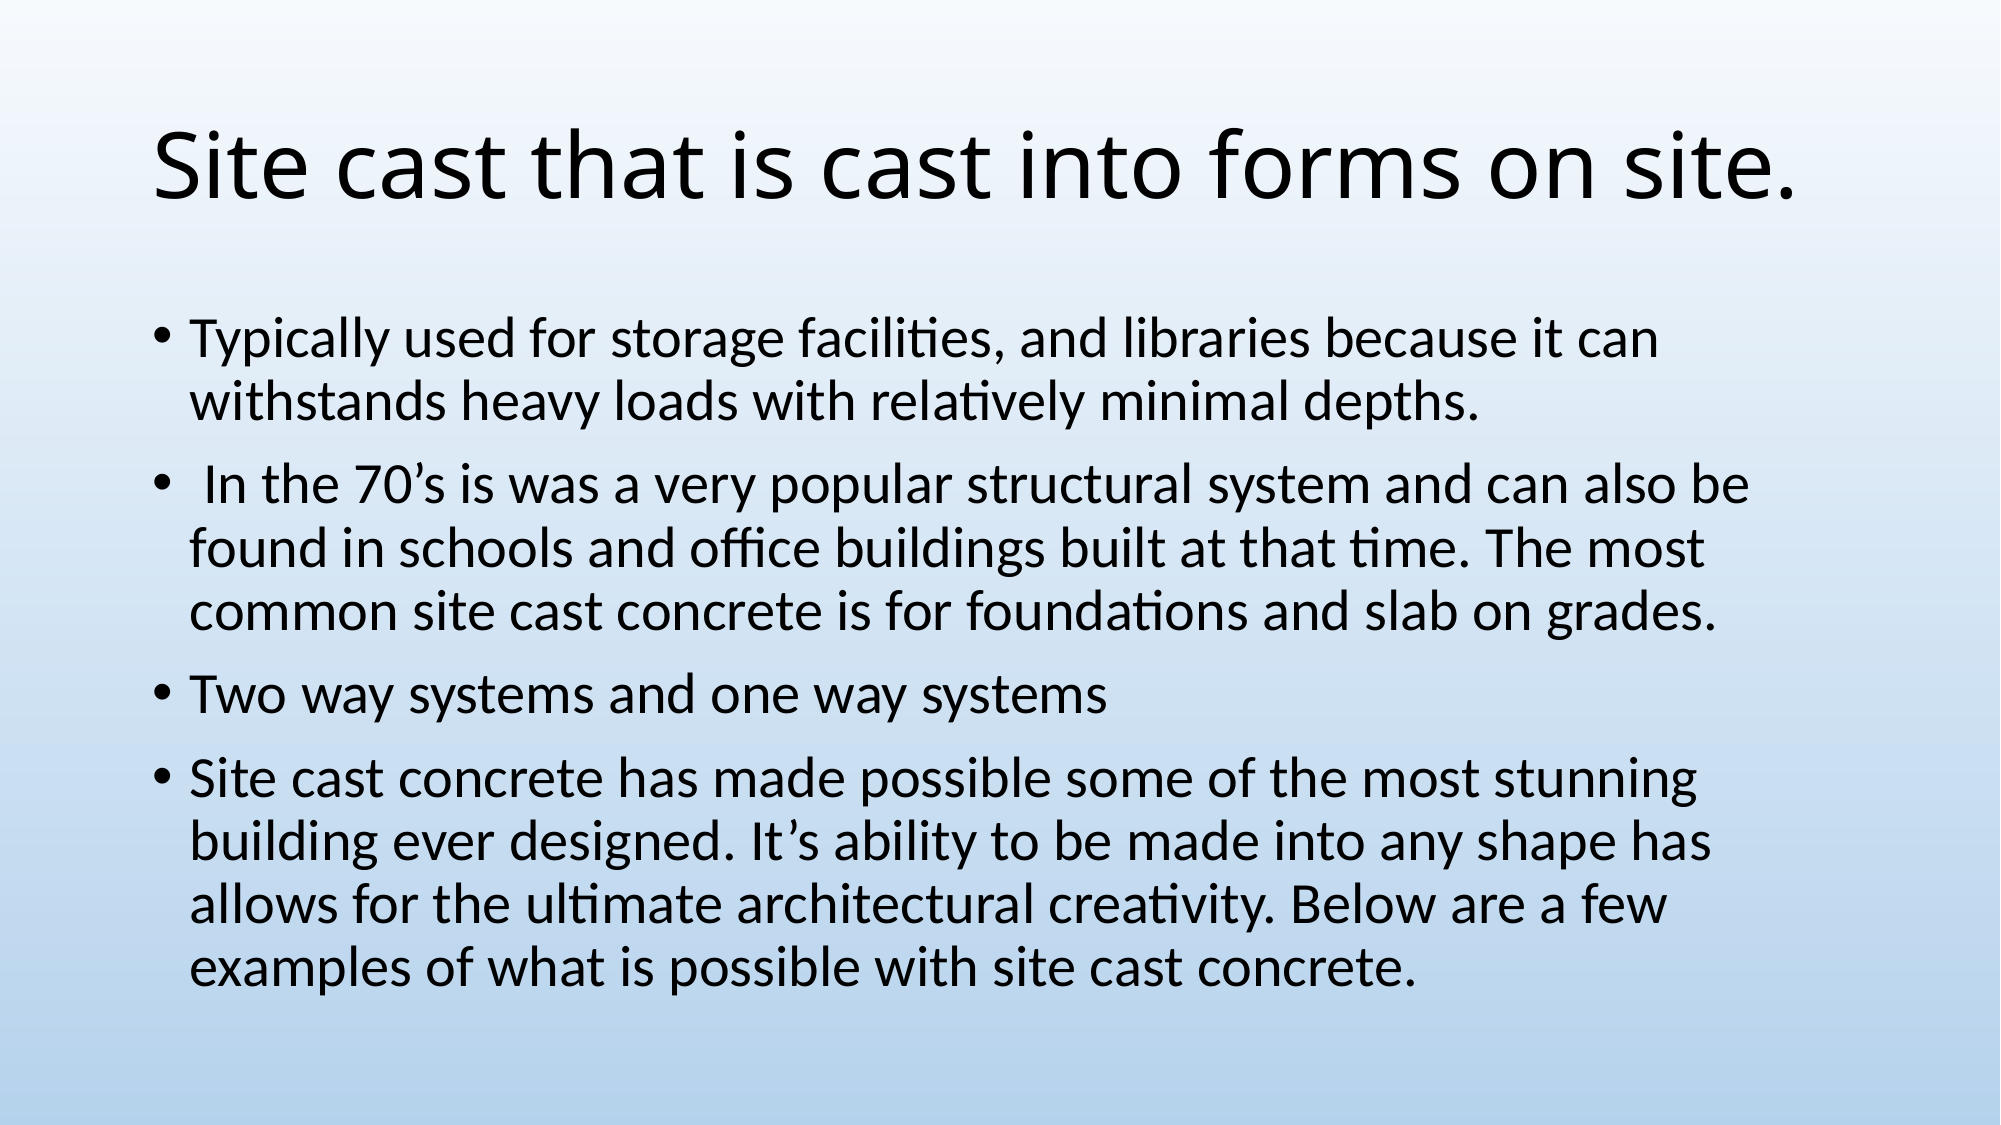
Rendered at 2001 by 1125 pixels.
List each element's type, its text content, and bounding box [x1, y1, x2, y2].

list Typically used for storage facilities, and libraries because it can withstands heavy loads with relatively minimal depths. In the 70’s is was a very popular structural system and can also be found in schools and office buildings built at that time. The most common site cast concrete is for foundations and slab on grades. Two way systems and one way systems Site cast concrete has made possible some of the most stunning building ever designed. It’s ability to be made into any shape has allows for the ultimate architectural creativity. Below are a few examples of what is possible with site cast concrete. [137, 299, 1863, 1014]
title Site cast that is cast into forms on site. [137, 59, 1863, 278]
